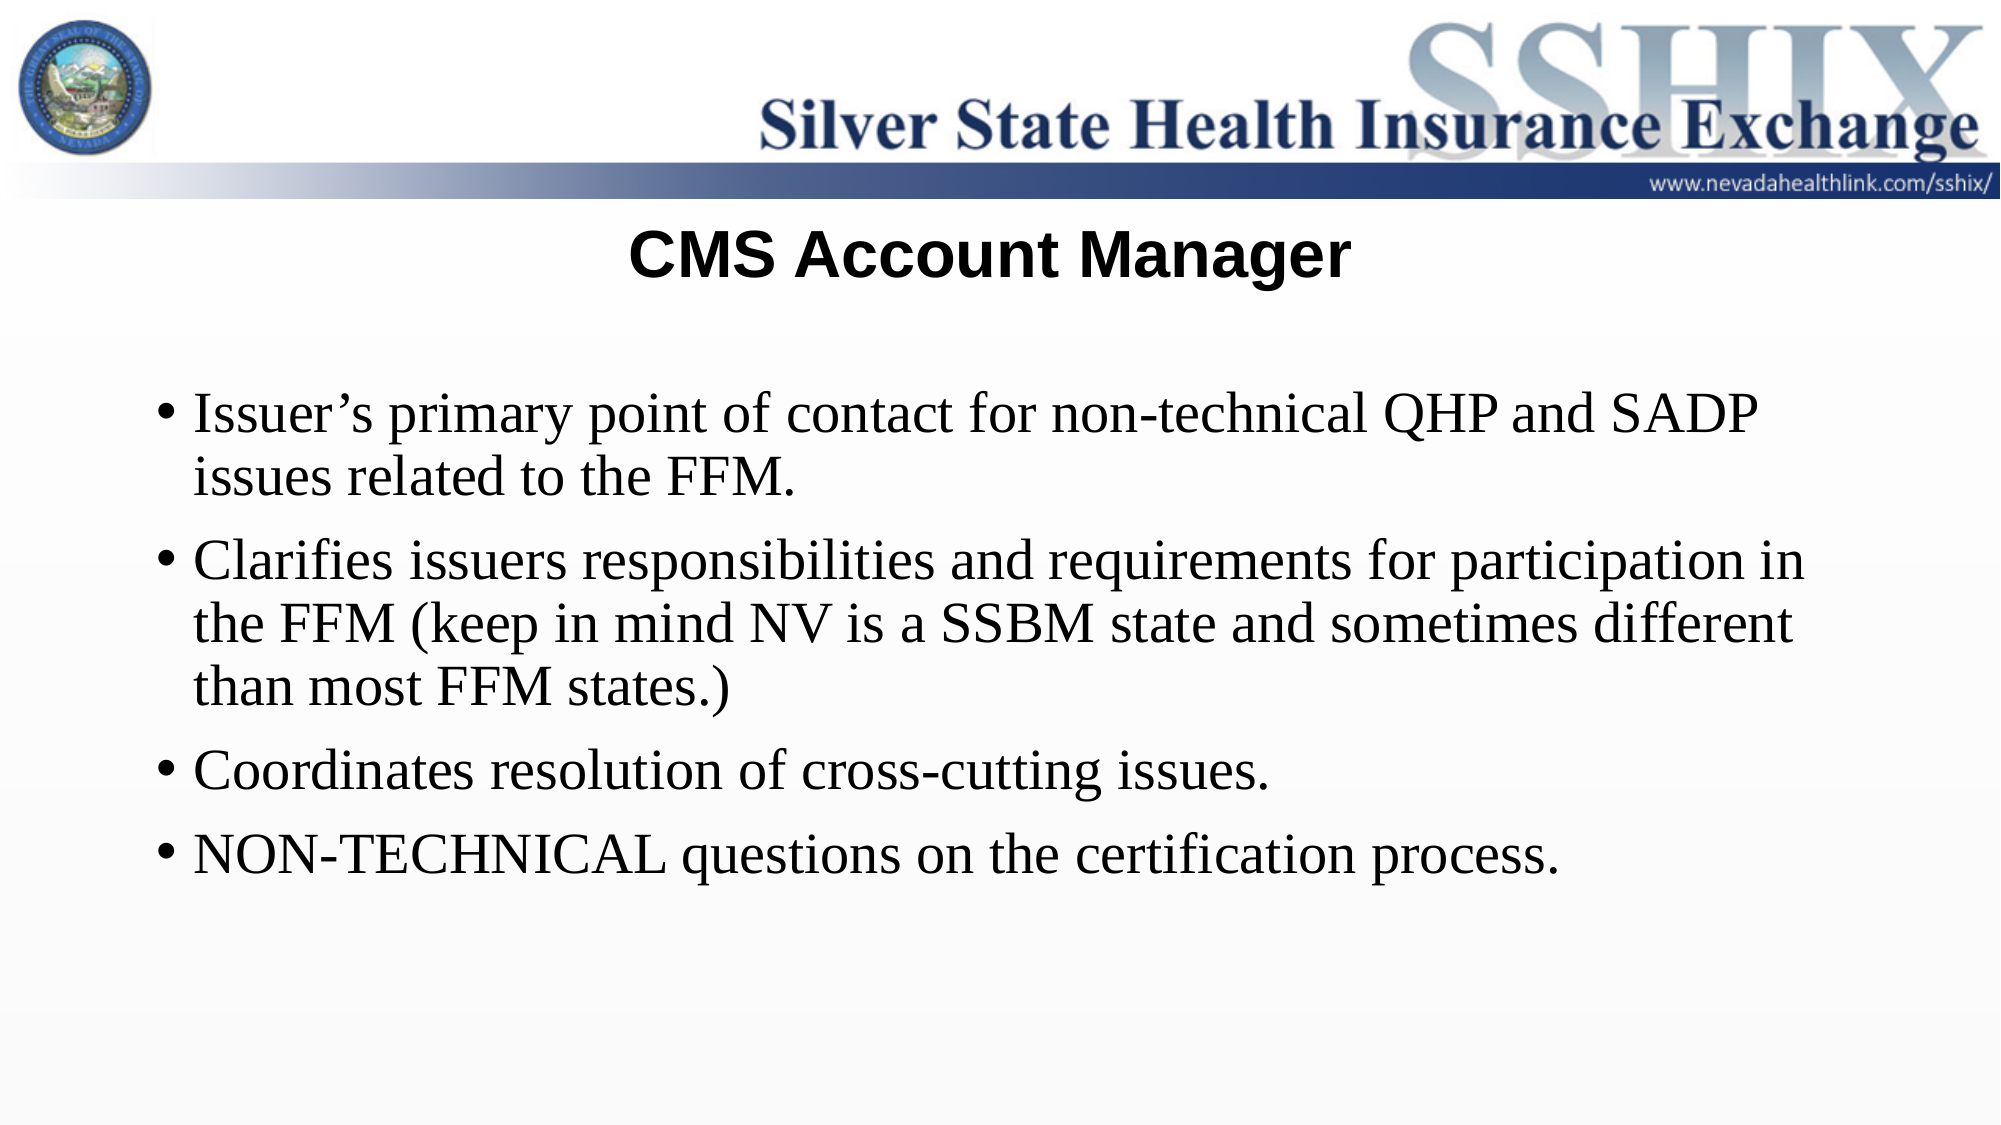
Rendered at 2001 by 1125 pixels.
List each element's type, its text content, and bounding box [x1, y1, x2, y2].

title CMS Account Manager [137, 212, 1863, 396]
list Issuer’s primary point of contact for non-technical QHP and SADP issues related to the FFM. Clarifies issuers responsibilities and requirements for participation in the FFM (keep in mind NV is a SSBM state and sometimes different than most FFM states.) Coordinates resolution of cross-cutting issues. NON-TECHNICAL questions on the certification process. [141, 375, 1867, 1030]
picture [0, 0, 2000, 199]
